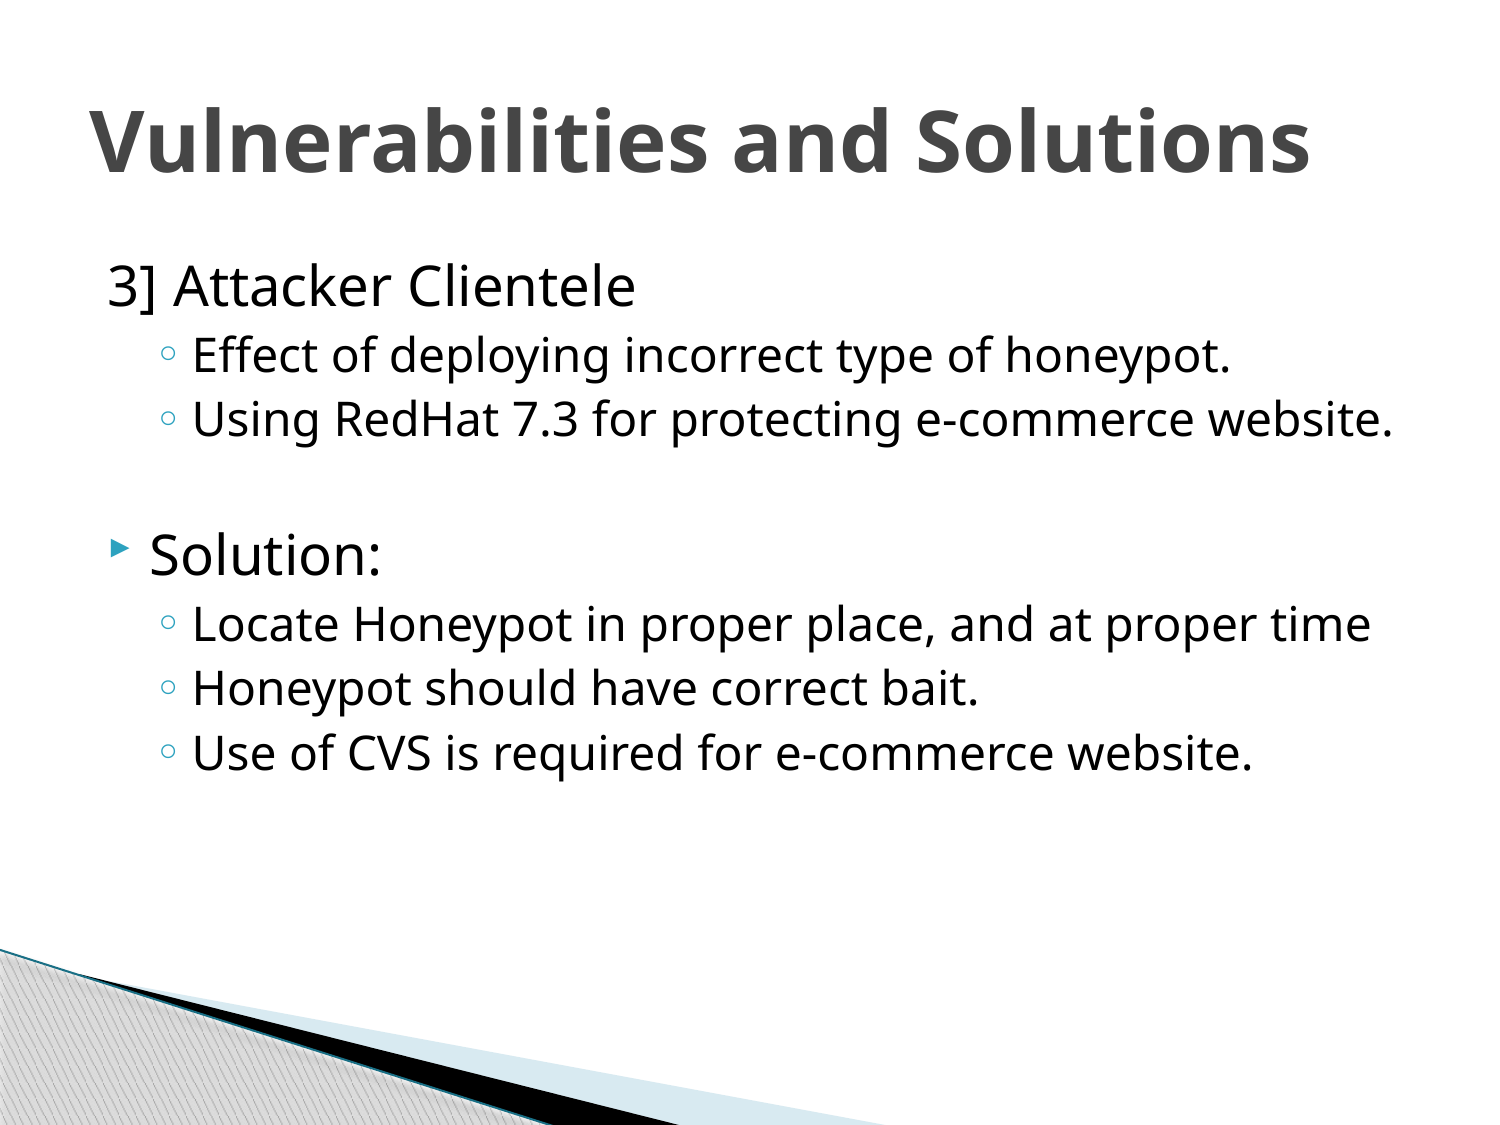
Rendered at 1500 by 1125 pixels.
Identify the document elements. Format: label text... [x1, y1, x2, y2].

title Vulnerabilities and Solutions [75, 45, 1425, 233]
list 3] Attacker Clientele Effect of deploying incorrect type of honeypot. Using RedHat 7.3 for protecting e-commerce website. Solution: Locate Honeypot in proper place, and at proper time Honeypot should have correct bait. Use of CVS is required for e-commerce website. [75, 243, 1425, 986]
